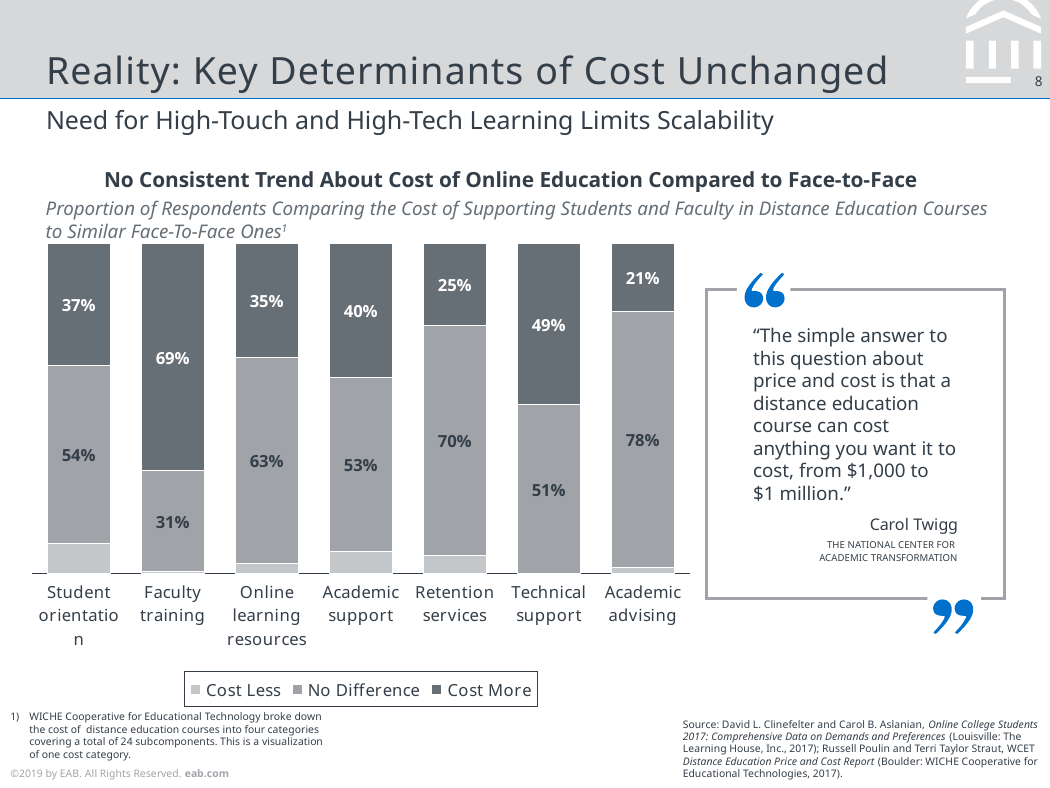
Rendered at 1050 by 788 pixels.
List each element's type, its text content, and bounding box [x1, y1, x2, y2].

chart [18, 166, 704, 707]
text_box Proportion of Respondents Comparing the Cost of Supporting Students and Faculty in Distance Education Courses to Similar Face-To-Face Ones1 [704, 196, 1006, 243]
title Reality: Key Determinants of Cost Unchanged [45, 50, 946, 93]
list Need for High-Touch and High-Tech Learning Limits Scalability [45, 105, 1005, 136]
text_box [927, 594, 981, 641]
text_box “The simple answer to this question about price and cost is that a distance education course can cost anything you want it to cost, from $1,000 to $1 million.” Carol Twigg THE NATIONAL CENTER FOR ACADEMIC TRANSFORMATION [706, 288, 1005, 599]
text_box No Consistent Trend About Cost of Online Education Compared to Face-to-Face [704, 166, 924, 192]
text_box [736, 266, 791, 313]
list Source: David L. Clinefelter and Carol B. Aslanian, Online College Students 2017: Comprehensive Data on Demands and Preferences (Louisville: The Learning House, Inc., 2017); Russell Poulin and Terri Taylor Straut, WCET Distance Education Price and Cost Report (Boulder: WICHE Cooperative for Educational Technologies, 2017). [682, 653, 1050, 788]
list WICHE Cooperative for Educational Technology broke down the cost of distance education courses into four categories covering a total of 24 subcomponents. This is a visualization of one cost category. [0, 709, 336, 761]
